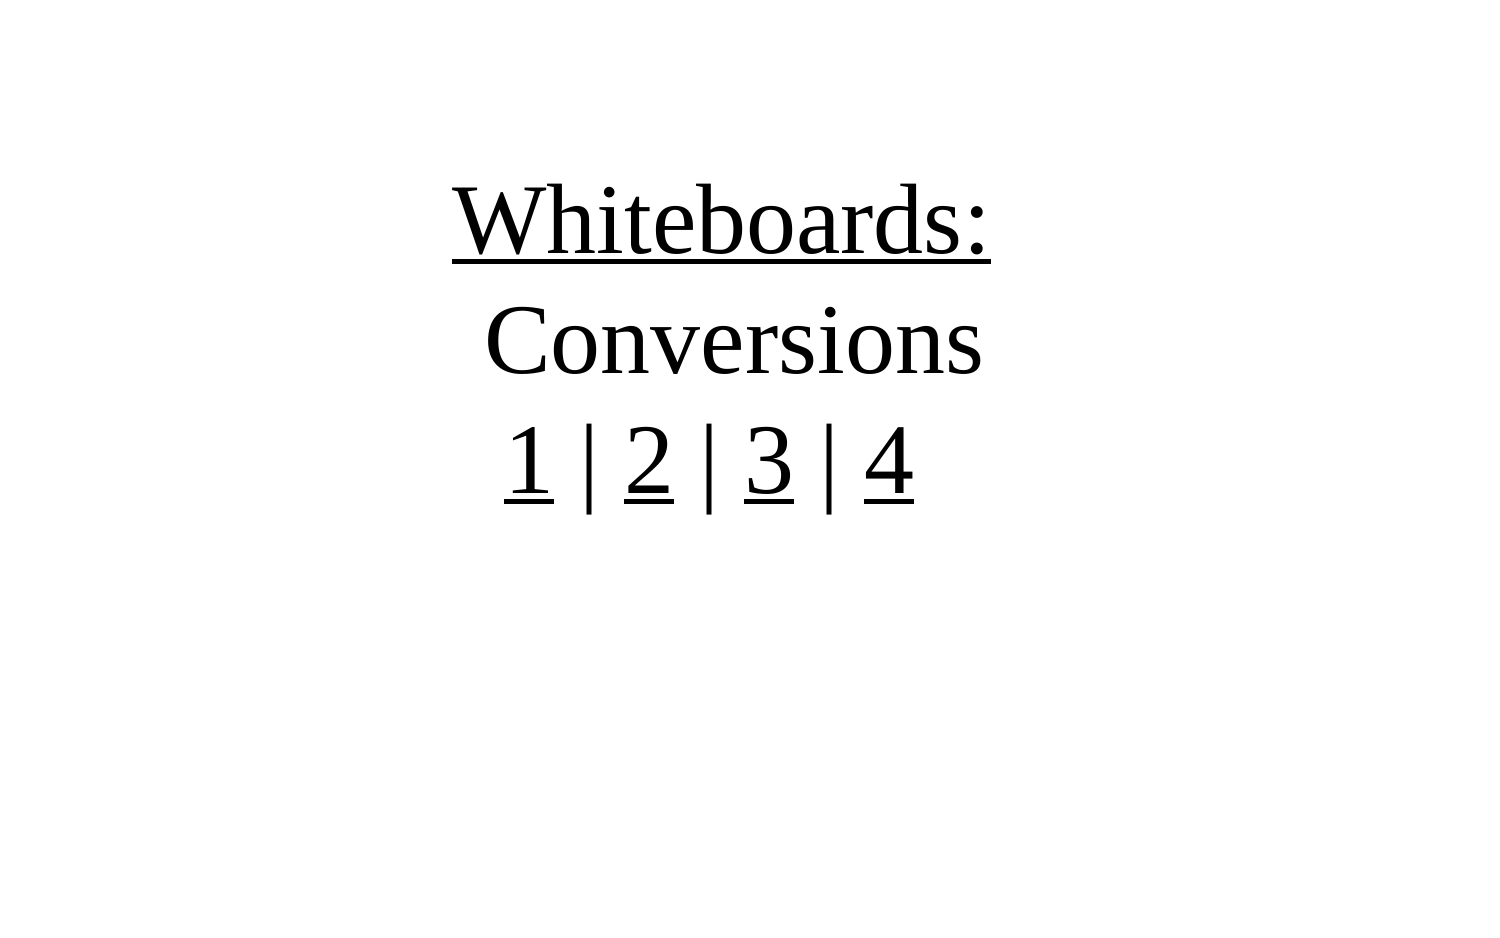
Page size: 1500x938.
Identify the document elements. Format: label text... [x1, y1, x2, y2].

text_box Whiteboards: Conversions 1 | 2 | 3 | 4 [437, 145, 1007, 521]
